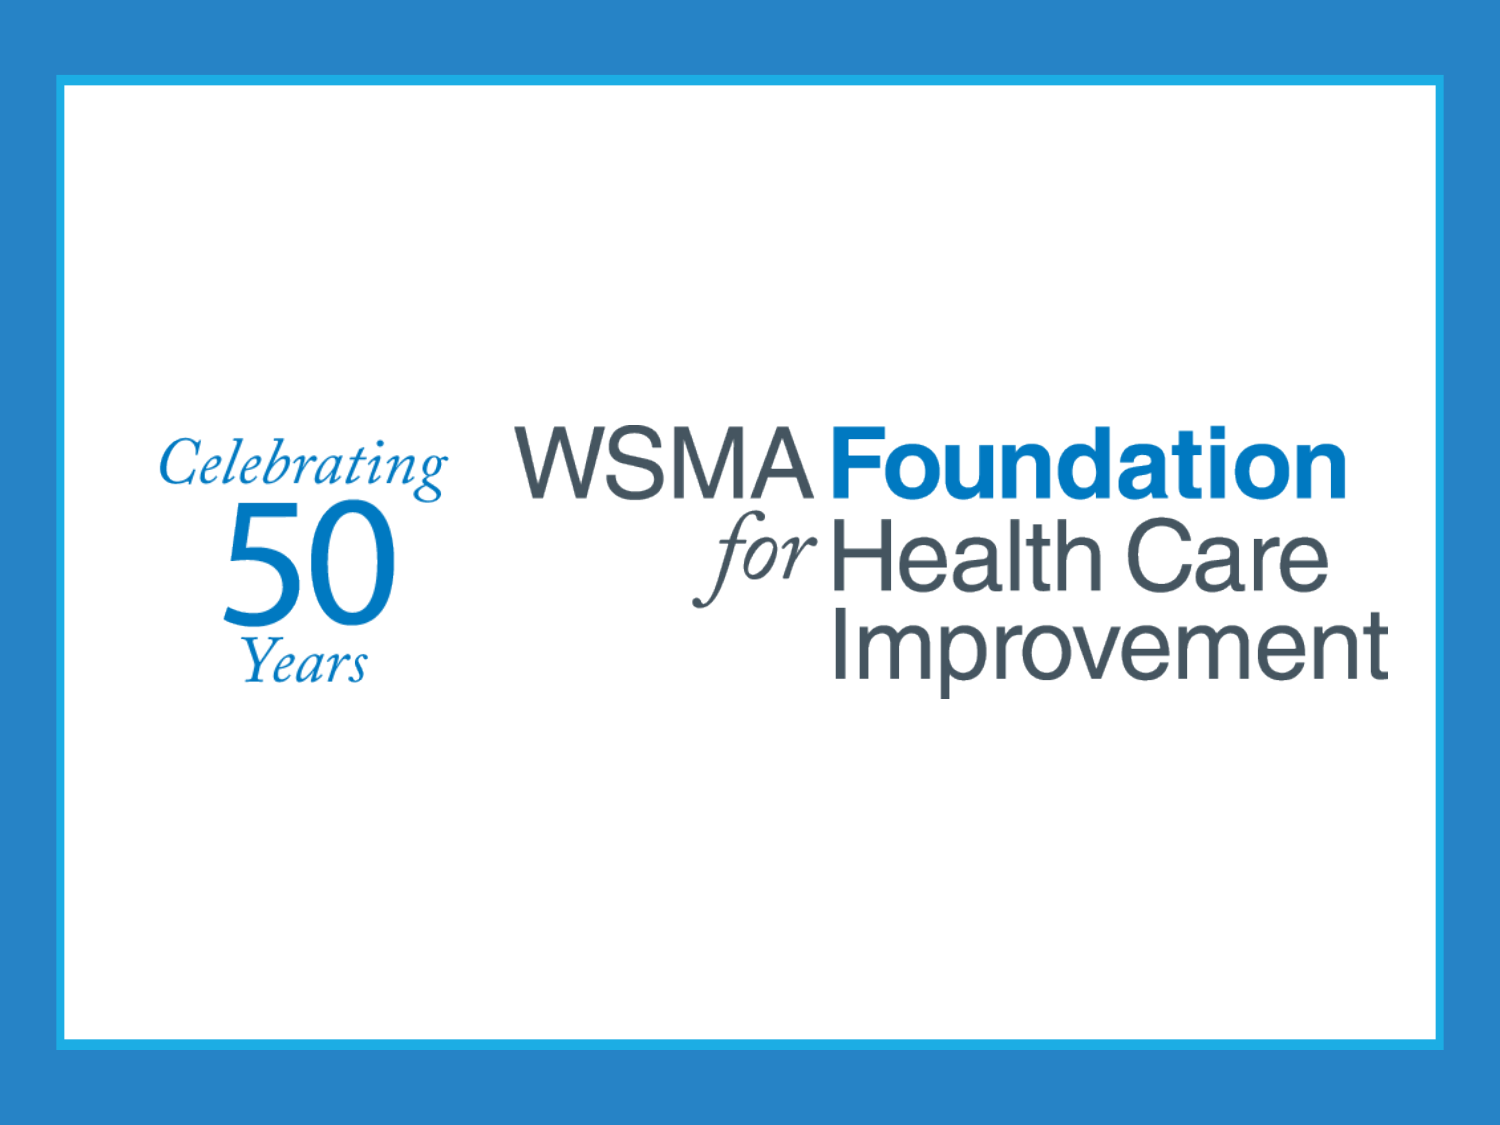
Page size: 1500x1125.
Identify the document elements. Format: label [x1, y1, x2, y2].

text_box [63, 84, 1437, 1041]
picture [115, 424, 1389, 700]
text_box [55, 74, 1445, 1051]
text_box [0, 0, 1500, 1125]
